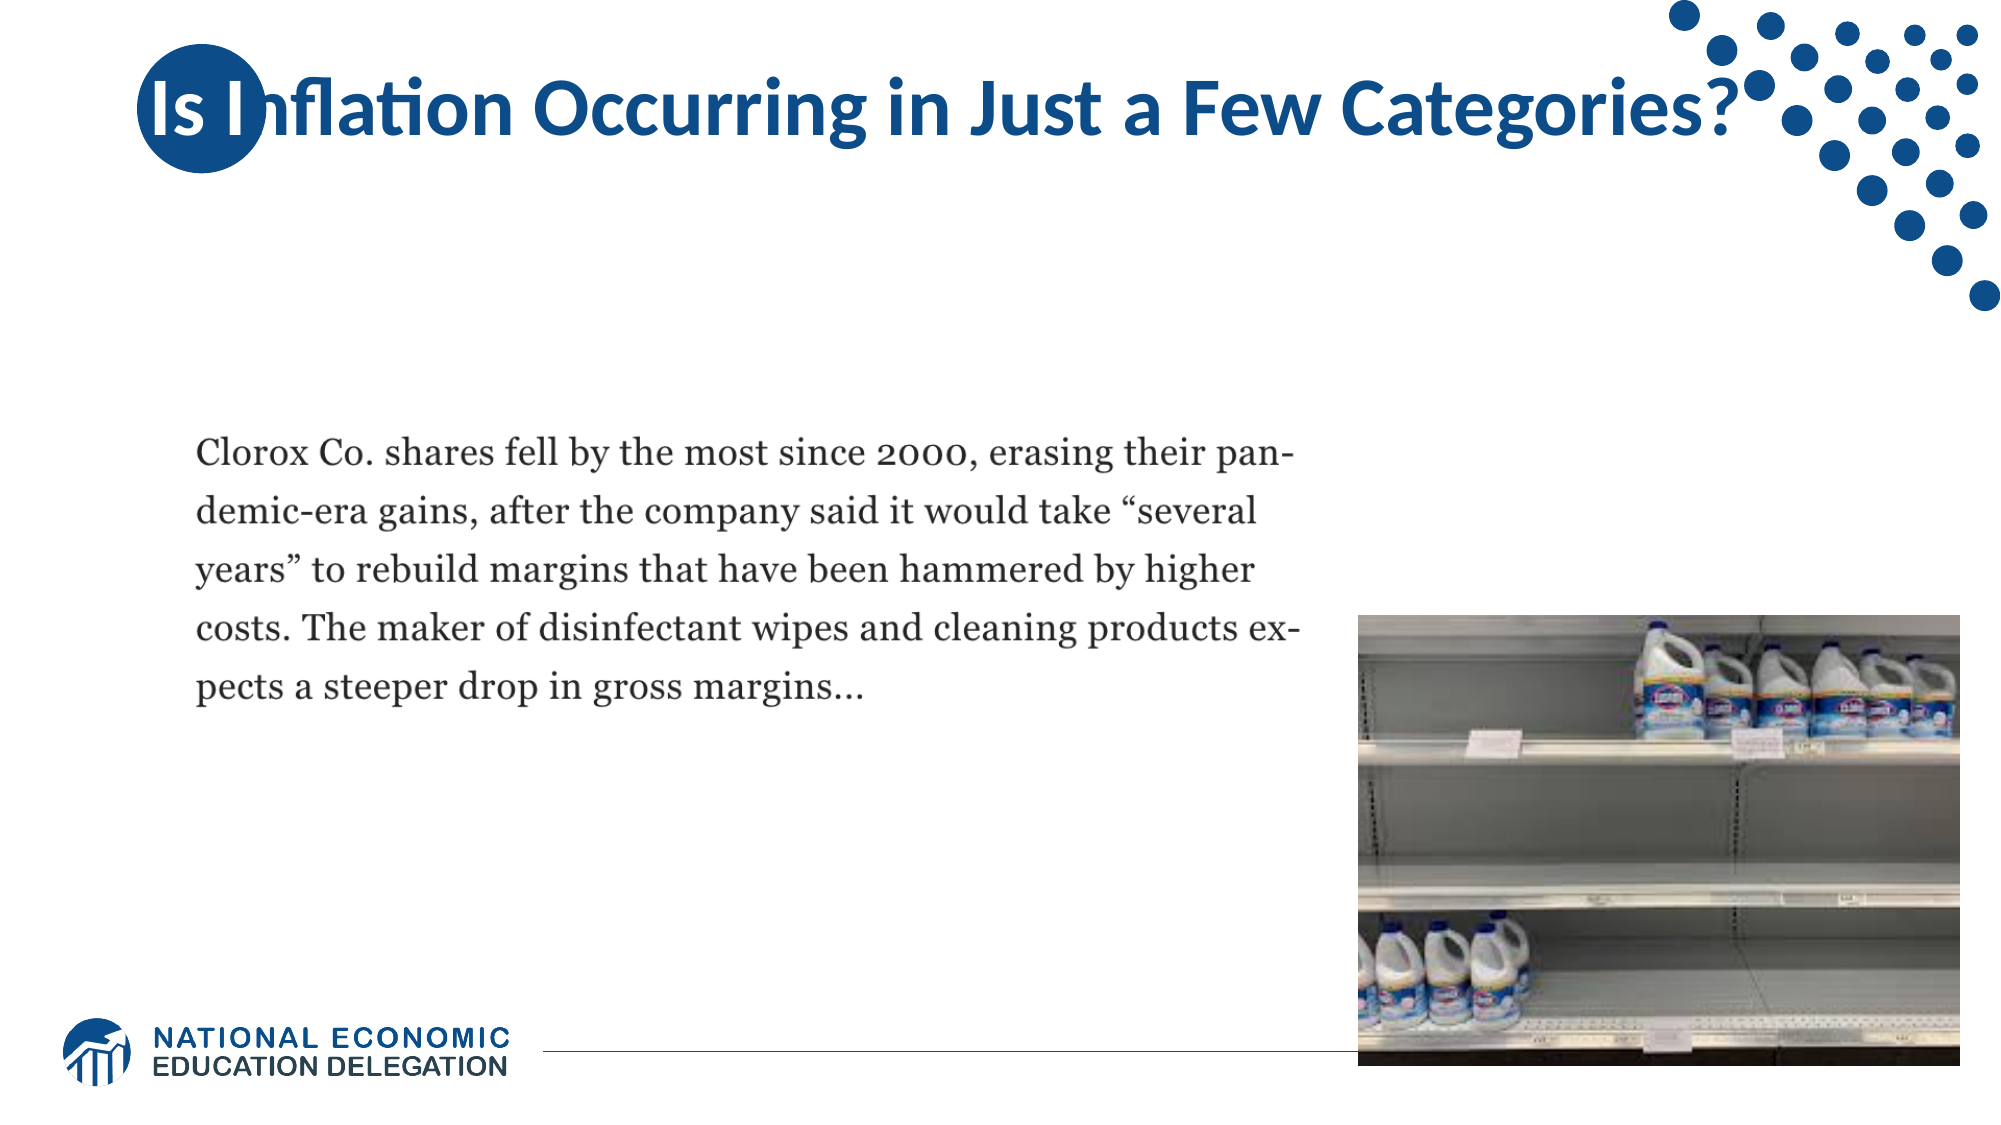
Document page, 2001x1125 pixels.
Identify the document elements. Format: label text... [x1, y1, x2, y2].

picture [55, 1013, 520, 1091]
picture [177, 397, 1328, 728]
picture [1358, 615, 1960, 1066]
title Is Inflation Occurring in Just a Few Categories? [134, 0, 1860, 218]
